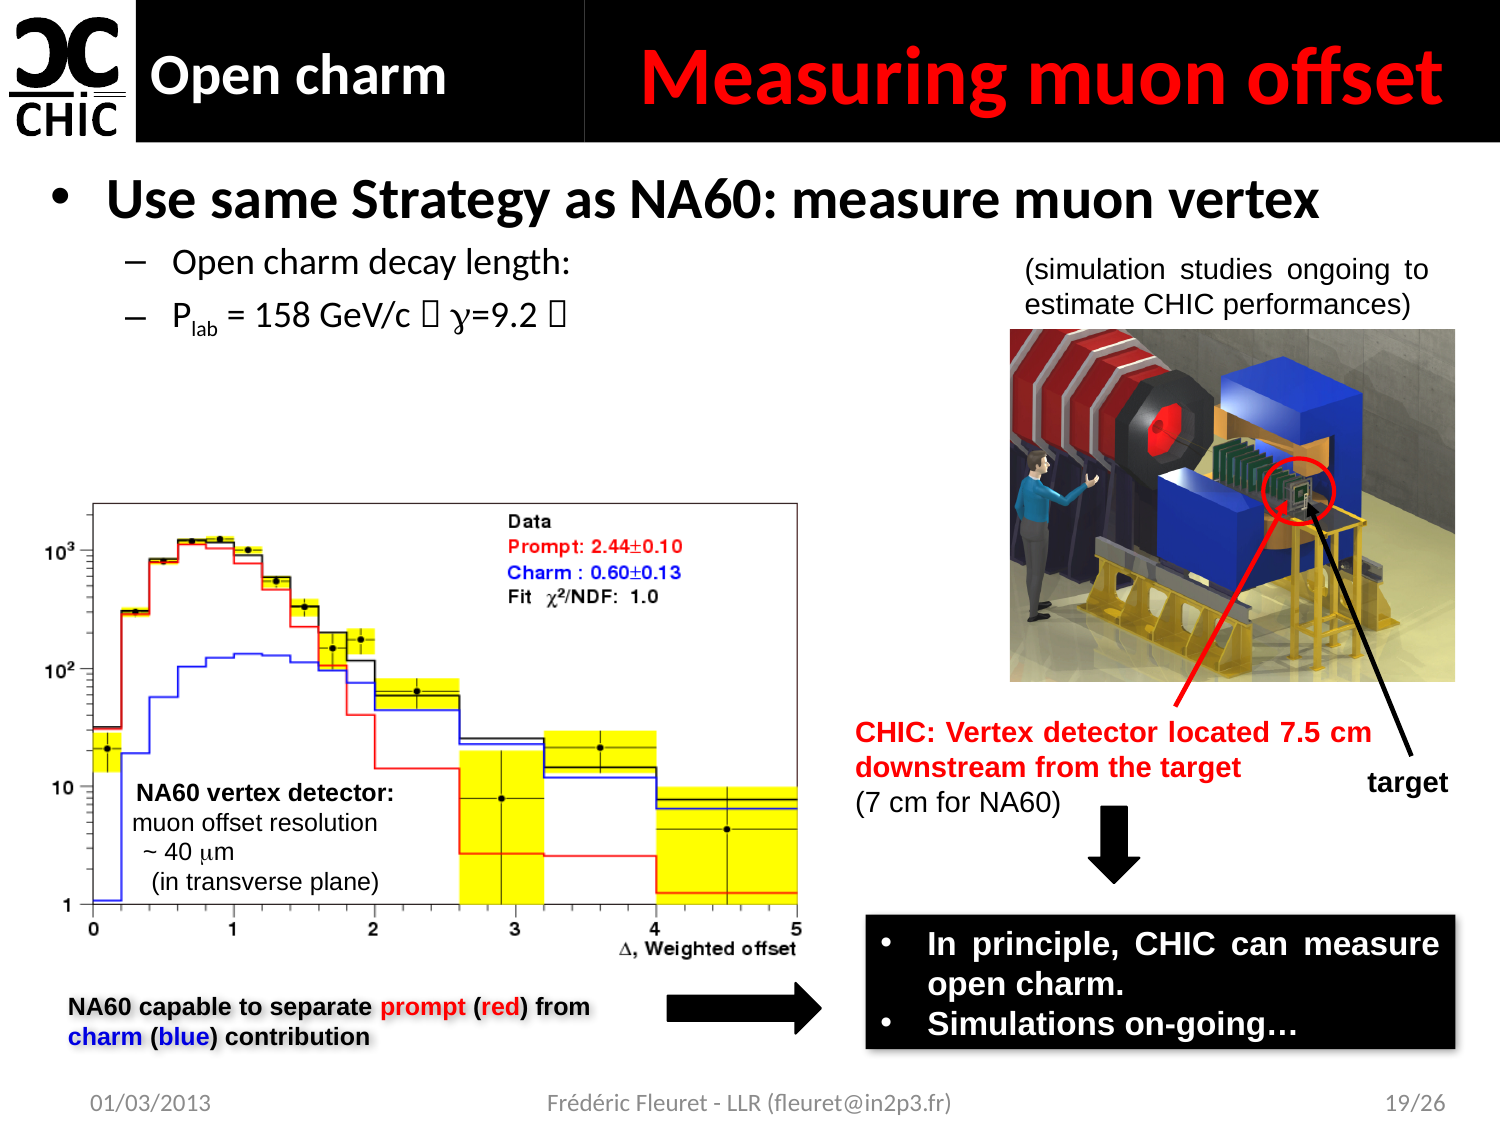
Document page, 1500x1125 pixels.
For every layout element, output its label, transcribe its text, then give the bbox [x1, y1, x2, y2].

slide_number 19 [1074, 1085, 1425, 1118]
picture [1009, 329, 1456, 682]
text_box In principle, CHIC can measure open charm. Simulations on-going… [865, 914, 1456, 1050]
picture [0, 0, 139, 144]
text_box target [1352, 756, 1464, 806]
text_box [1307, 501, 1412, 757]
footer Frédéric Fleuret - LLR (fleuret@in2p3.fr) [512, 1085, 988, 1118]
text_box NA60 capable to separate prompt (red) from charm (blue) contribution [53, 982, 621, 1058]
picture [40, 499, 805, 965]
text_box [1174, 499, 1288, 707]
list Measuring muon offset [584, 0, 1500, 143]
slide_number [75, 1085, 425, 1118]
title Open charm [135, 0, 584, 143]
text_box CHIC: Vertex detector located 7.5 cm downstream from the target (7 cm for NA60) [840, 706, 1388, 826]
text_box [665, 980, 823, 1036]
text_box [1086, 804, 1142, 886]
text_box (simulation studies ongoing to estimate CHIC performances) [1009, 243, 1445, 328]
